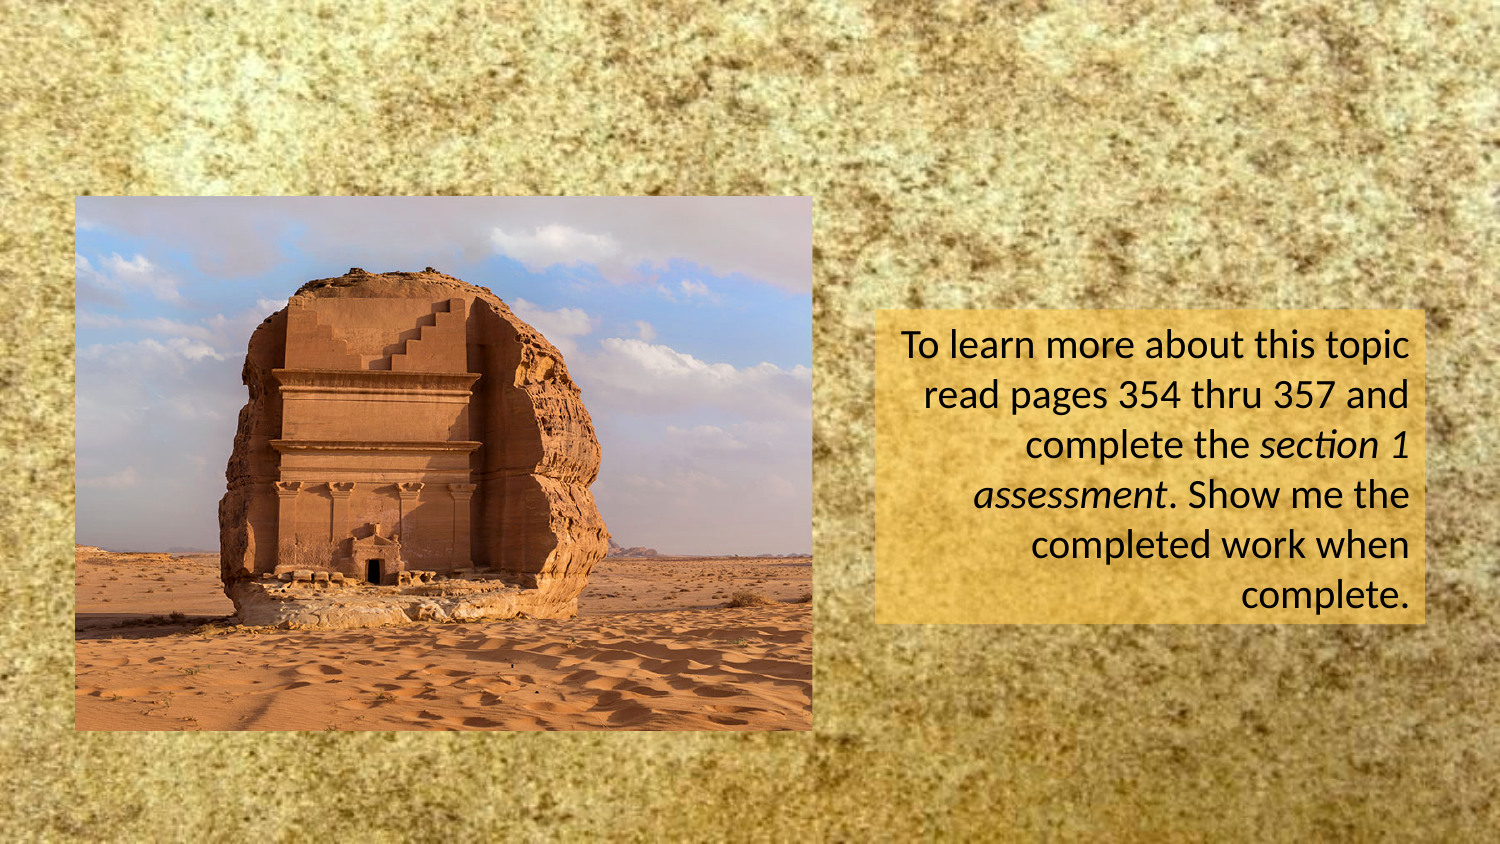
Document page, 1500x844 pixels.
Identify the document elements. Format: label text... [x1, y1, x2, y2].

picture [0, 0, 1500, 844]
text_box To learn more about this topic read pages 354 thru 357 and complete the section 1 assessment. Show me the completed work when complete. [875, 309, 1425, 625]
